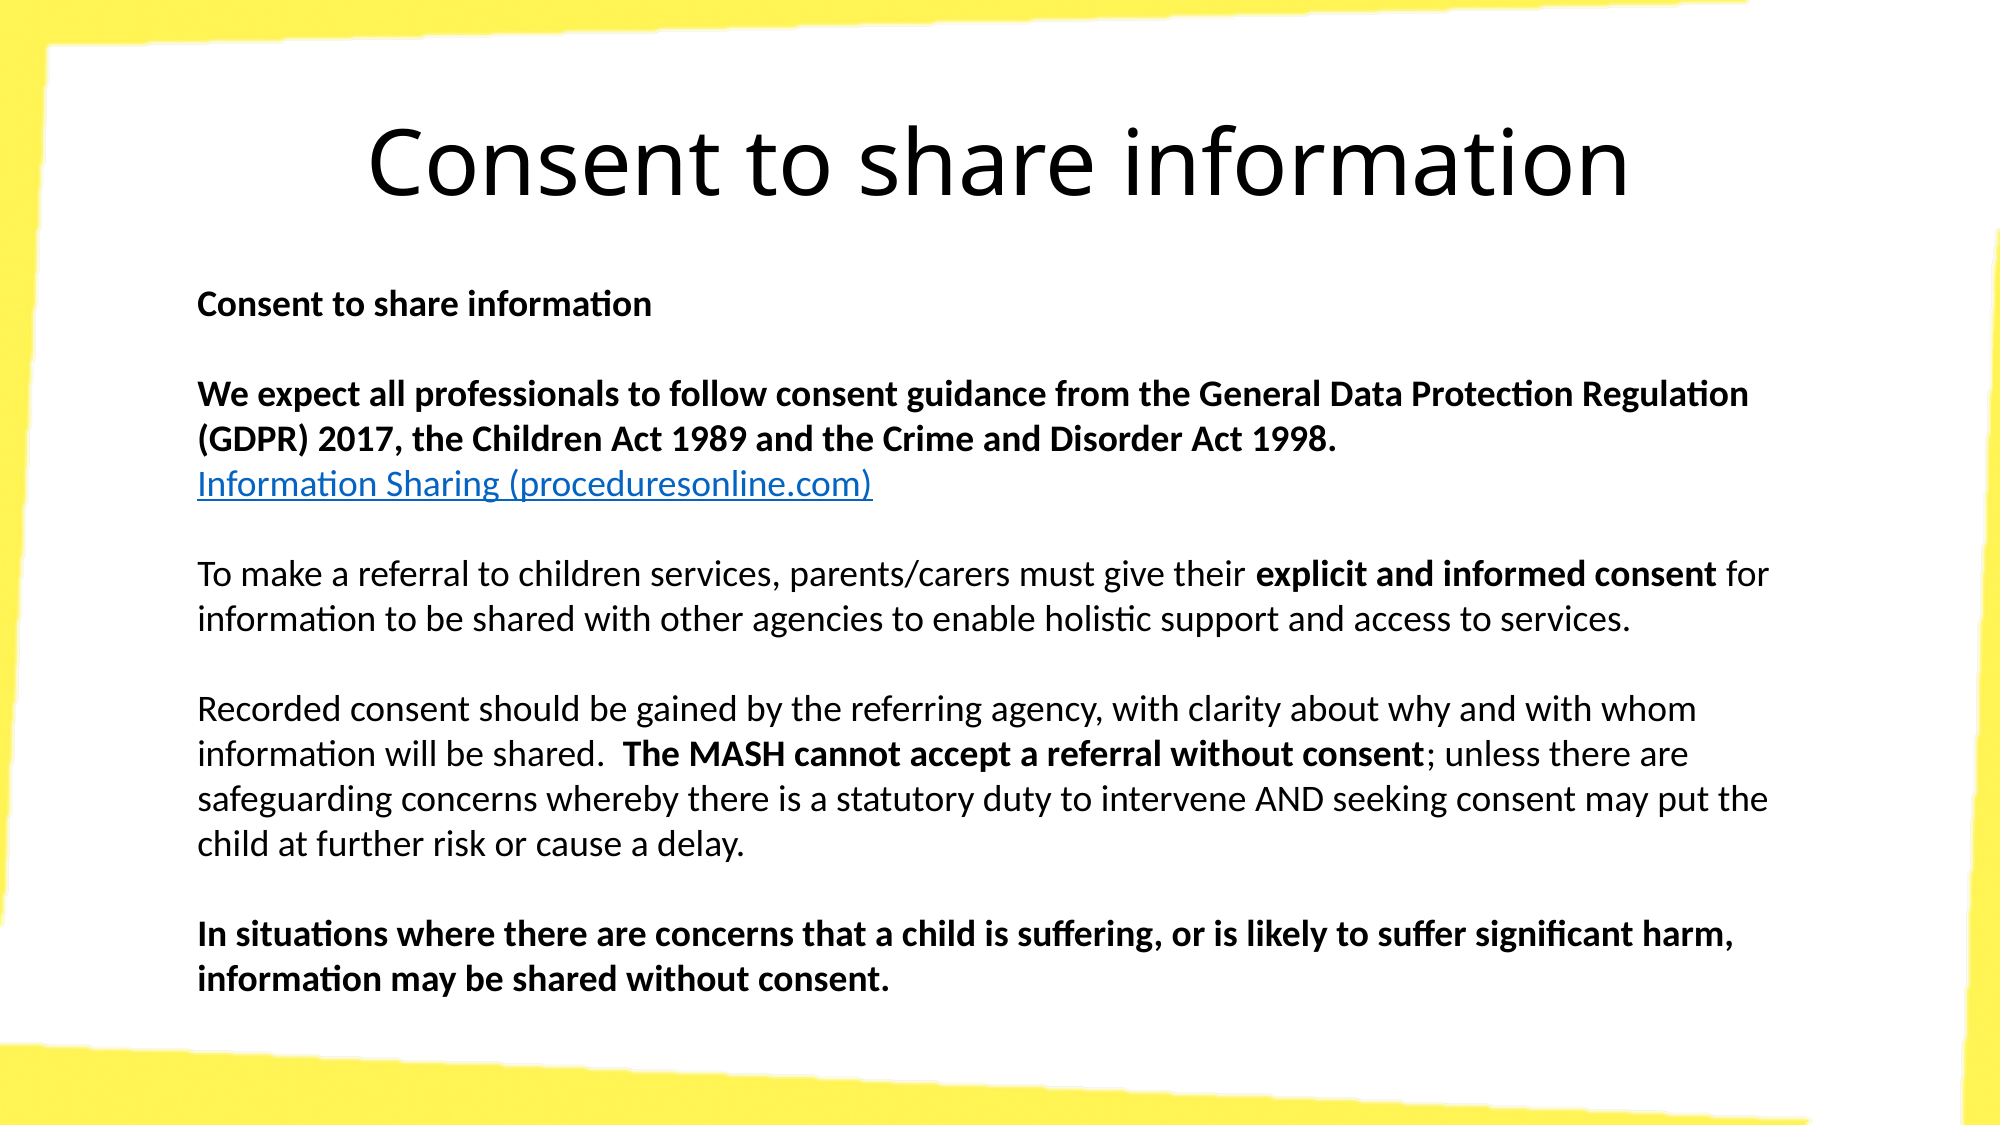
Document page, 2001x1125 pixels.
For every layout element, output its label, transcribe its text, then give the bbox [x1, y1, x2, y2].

picture [0, 0, 2000, 1125]
text_box Consent to share information We expect all professionals to follow consent guidance from the General Data Protection Regulation (GDPR) 2017, the Children Act 1989 and the Crime and Disorder Act 1998. Information Sharing (proceduresonline.com) To make a referral to children services, parents/carers must give their explicit and informed consent for information to be shared with other agencies to enable holistic support and access to services. Recorded consent should be gained by the referring agency, with clarity about why and with whom information will be shared. The MASH cannot accept a referral without consent; unless there are safeguarding concerns whereby there is a statutory duty to intervene AND seeking consent may put the child at further risk or cause a delay. In situations where there are concerns that a child is suffering, or is likely to suffer significant harm, information may be shared without consent. [182, 271, 1825, 1052]
title Consent to share information [137, 57, 1863, 275]
